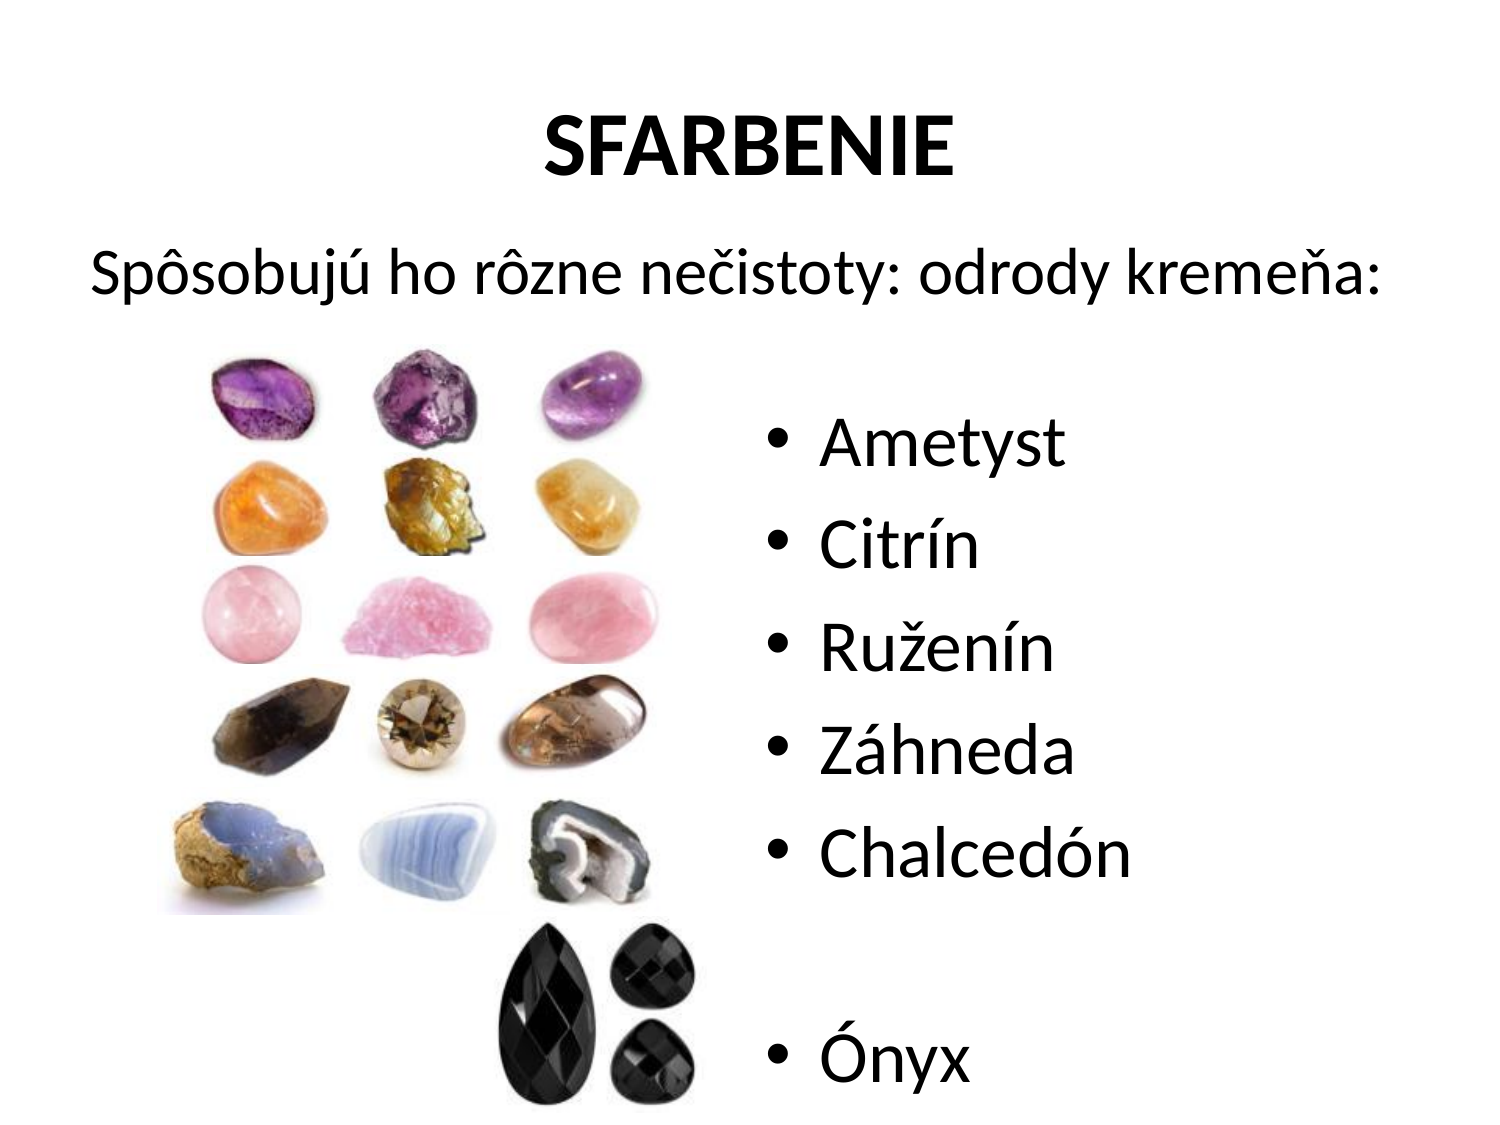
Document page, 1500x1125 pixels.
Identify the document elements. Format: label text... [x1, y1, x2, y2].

title SFARBENIE [75, 45, 1425, 219]
picture [157, 344, 682, 915]
picture [457, 916, 746, 1113]
text_box Ametyst Citrín Ruženín Záhneda Chalcedón Ónyx [749, 385, 1425, 1106]
list Spôsobujú ho rôzne nečistoty: odrody kremeňa: [75, 219, 1425, 963]
